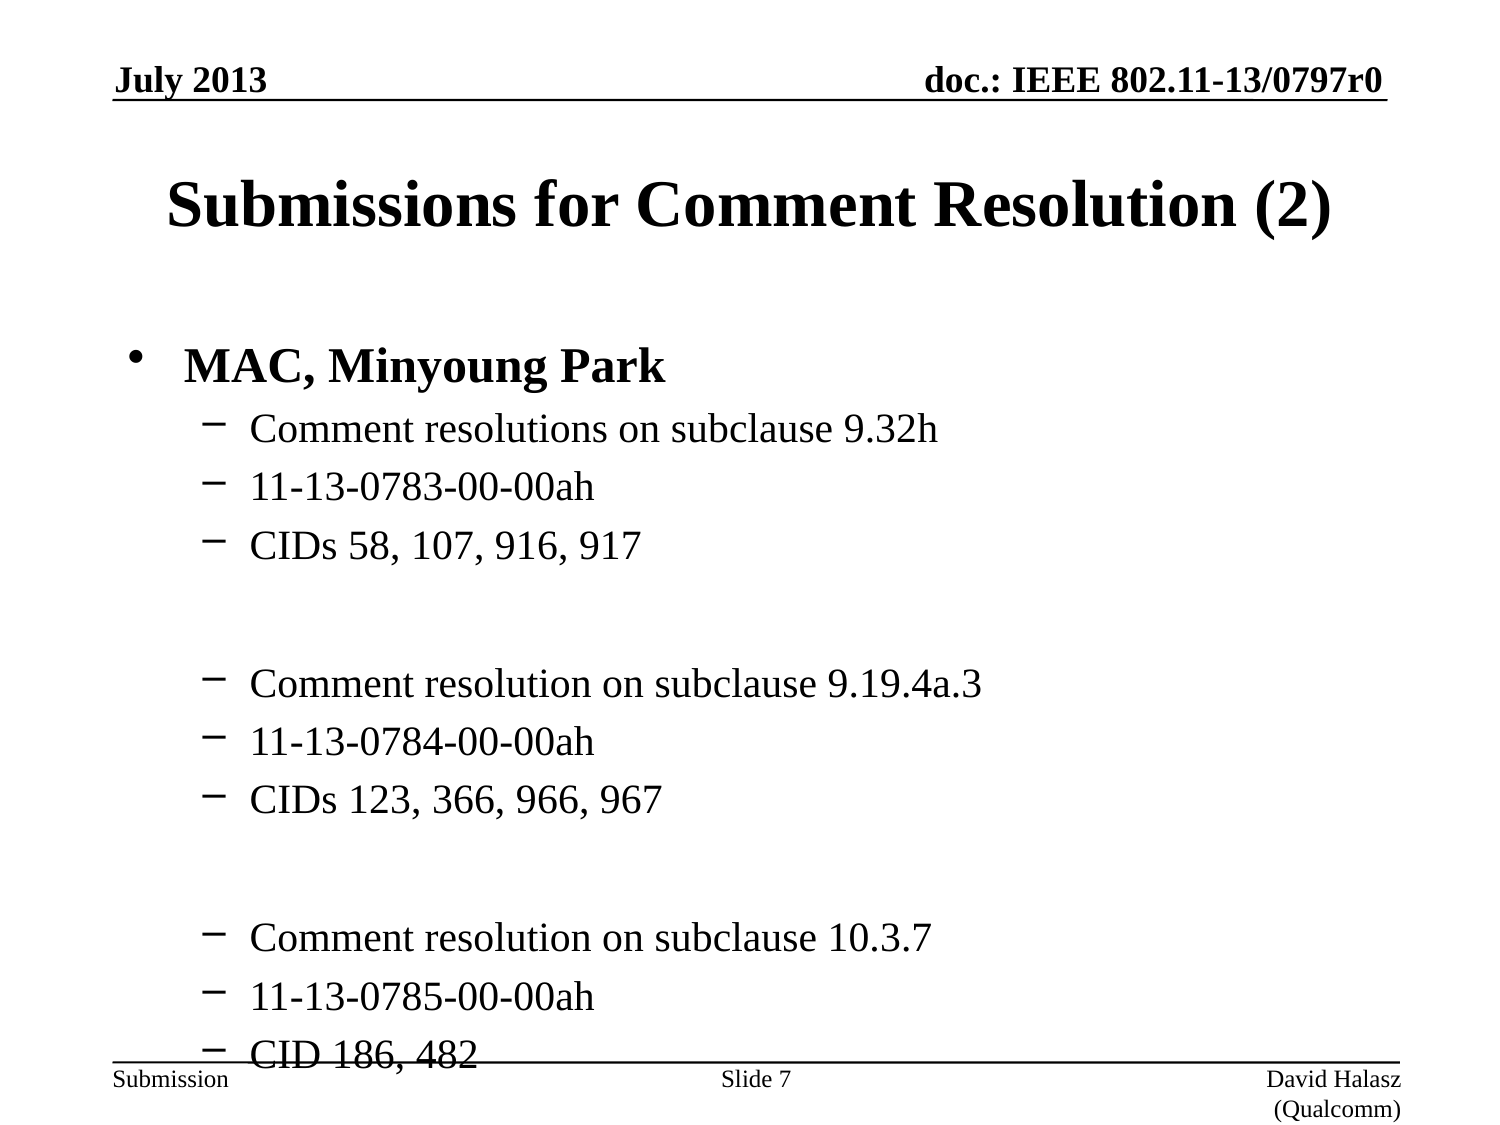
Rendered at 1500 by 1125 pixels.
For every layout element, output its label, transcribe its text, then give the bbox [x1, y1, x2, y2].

slide_number Slide 7 [712, 1061, 800, 1093]
list MAC, Minyoung Park Comment resolutions on subclause 9.32h 11-13-0783-00-00ah CIDs 58, 107, 916, 917 Comment resolution on subclause 9.19.4a.3 11-13-0784-00-00ah CIDs 123, 366, 966, 967 Comment resolution on subclause 10.3.7 11-13-0785-00-00ah CID 186, 482 [112, 324, 1388, 1001]
title Submissions for Comment Resolution (2) [112, 112, 1388, 288]
footer David Halasz (Qualcomm) [1221, 1061, 1402, 1093]
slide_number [114, 54, 333, 101]
